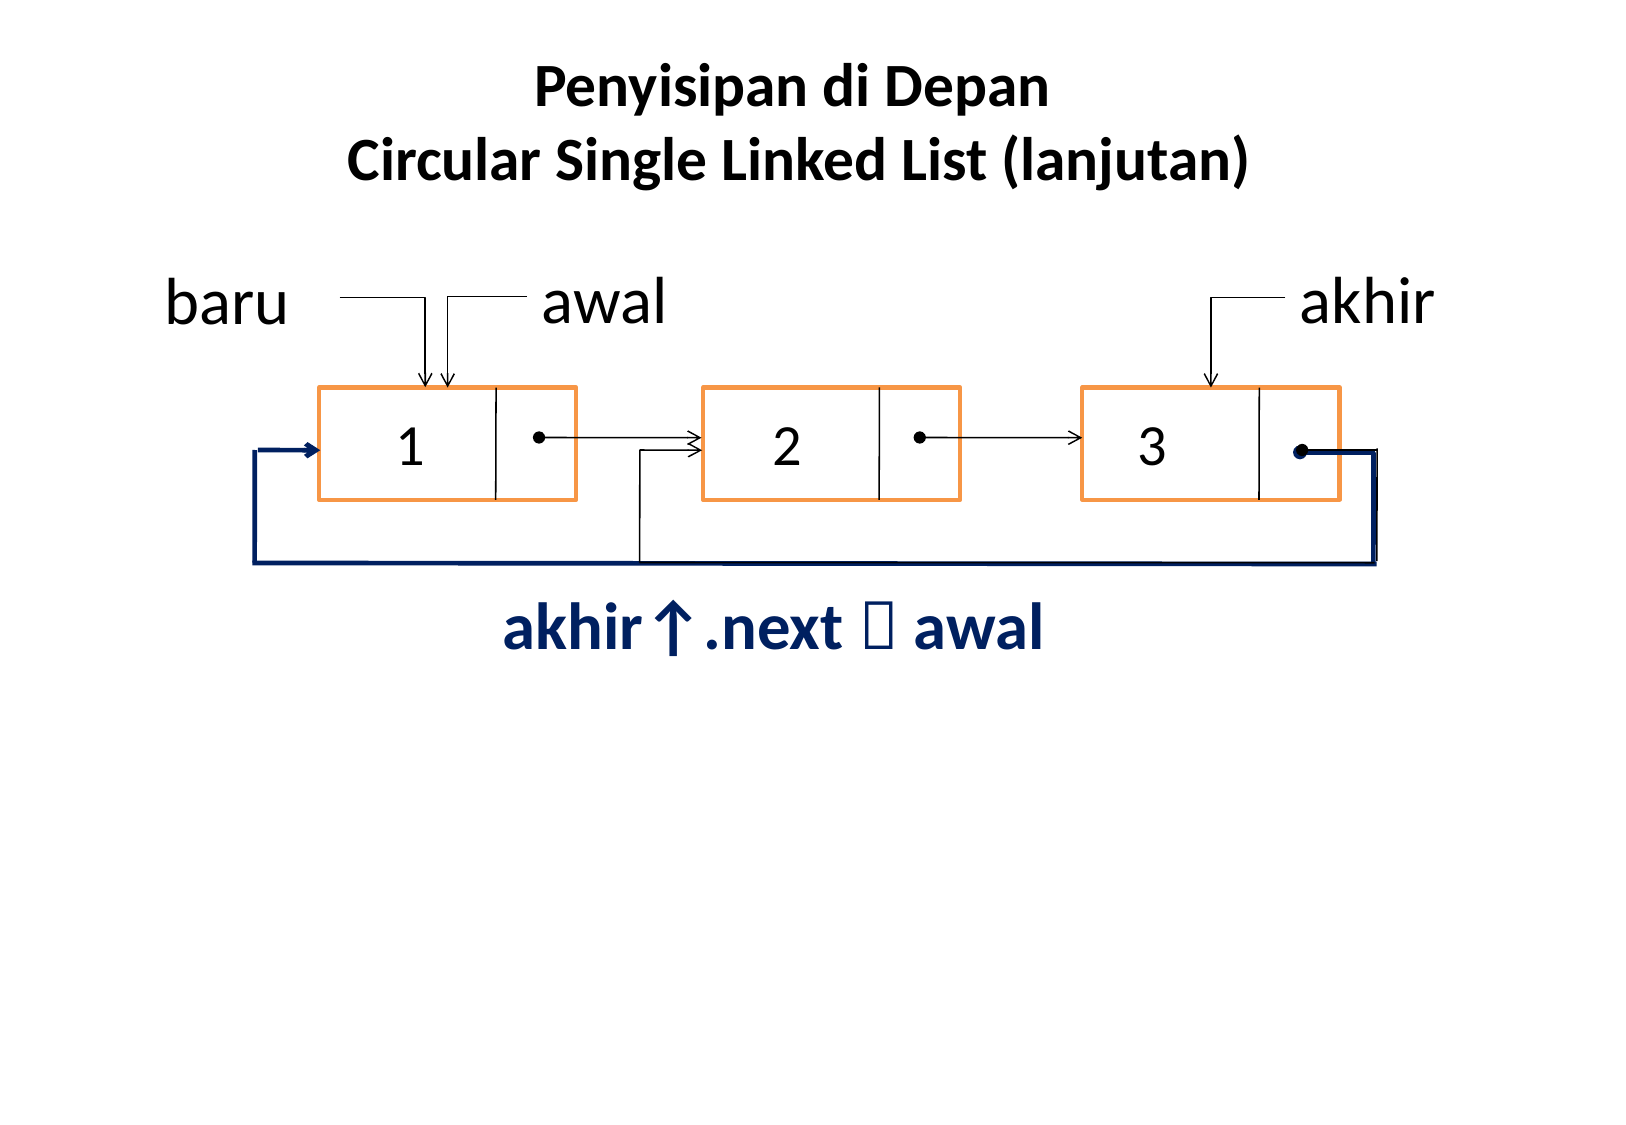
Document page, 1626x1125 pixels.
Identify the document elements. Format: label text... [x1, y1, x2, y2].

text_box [639, 448, 1378, 563]
title Penyisipan di Depan Circular Single Linked List (lanjutan) [75, 37, 1524, 200]
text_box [149, 248, 1476, 501]
text_box akhir↑.next  awal [487, 575, 1150, 688]
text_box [252, 449, 636, 566]
